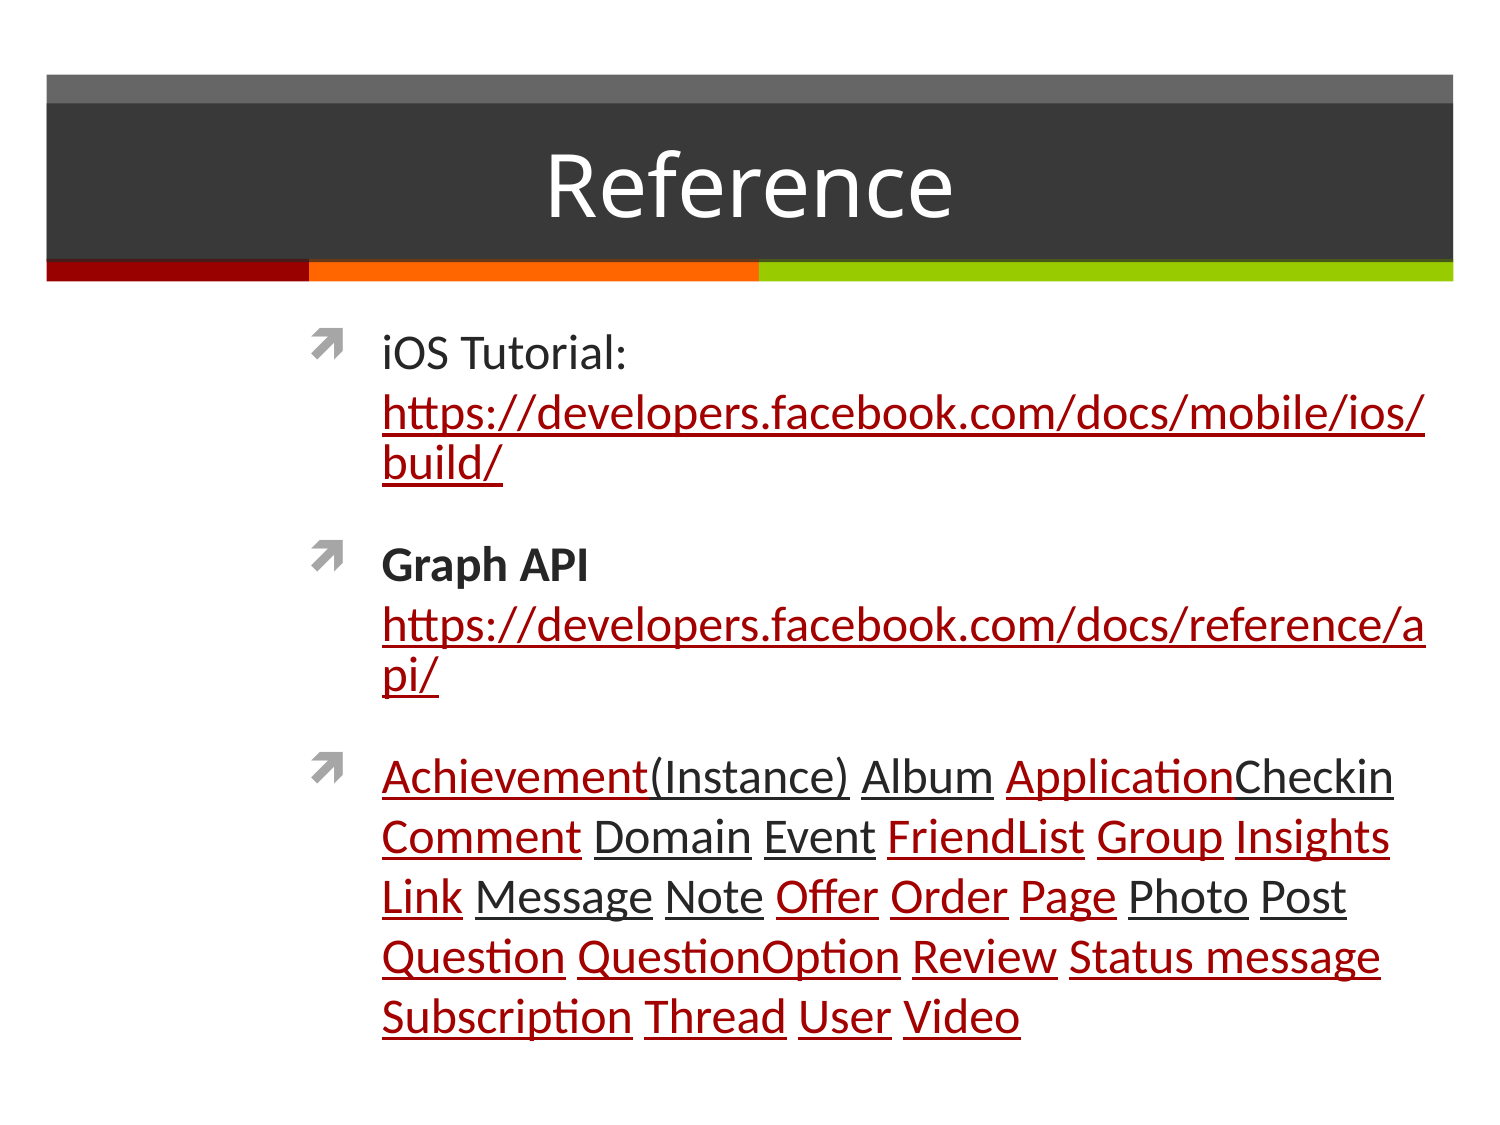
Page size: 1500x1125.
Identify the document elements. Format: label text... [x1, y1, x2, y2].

title Reference [46, 103, 1454, 263]
list iOS Tutorial: https://developers.facebook.com/docs/mobile/ios/build/ Graph API https://developers.facebook.com/docs/reference/api/ Achievement(Instance) Album ApplicationCheckin Comment Domain Event FriendList Group Insights Link Message Note Offer Order Page Photo Post Question QuestionOption Review Status message Subscription Thread User Video [292, 312, 1454, 1005]
